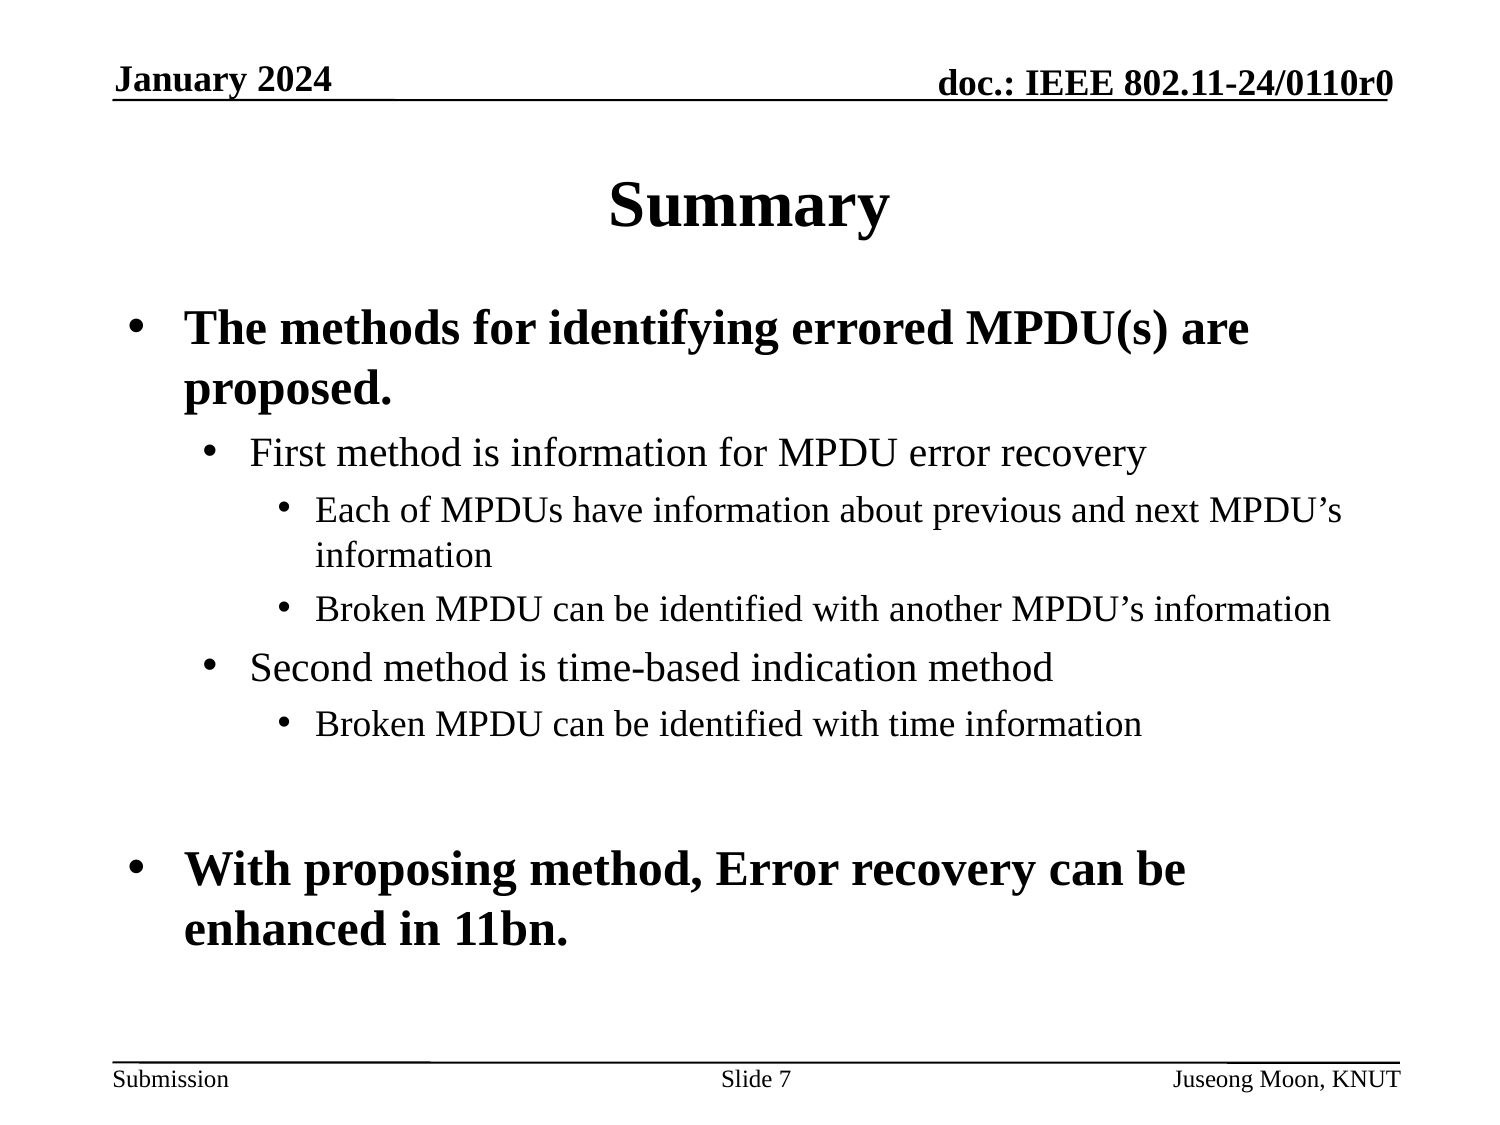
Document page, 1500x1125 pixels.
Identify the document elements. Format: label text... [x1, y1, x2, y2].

slide_number Slide 7 [712, 1061, 800, 1123]
title Summary [112, 112, 1388, 286]
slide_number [114, 54, 423, 100]
list The methods for identifying errored MPDU(s) are proposed. First method is information for MPDU error recovery Each of MPDUs have information about previous and next MPDU’s information Broken MPDU can be identified with another MPDU’s information Second method is time-based indication method Broken MPDU can be identified with time information With proposing method, Error recovery can be enhanced in 11bn. [112, 286, 1388, 1036]
footer Juseong Moon, KNUT [878, 1061, 1402, 1093]
